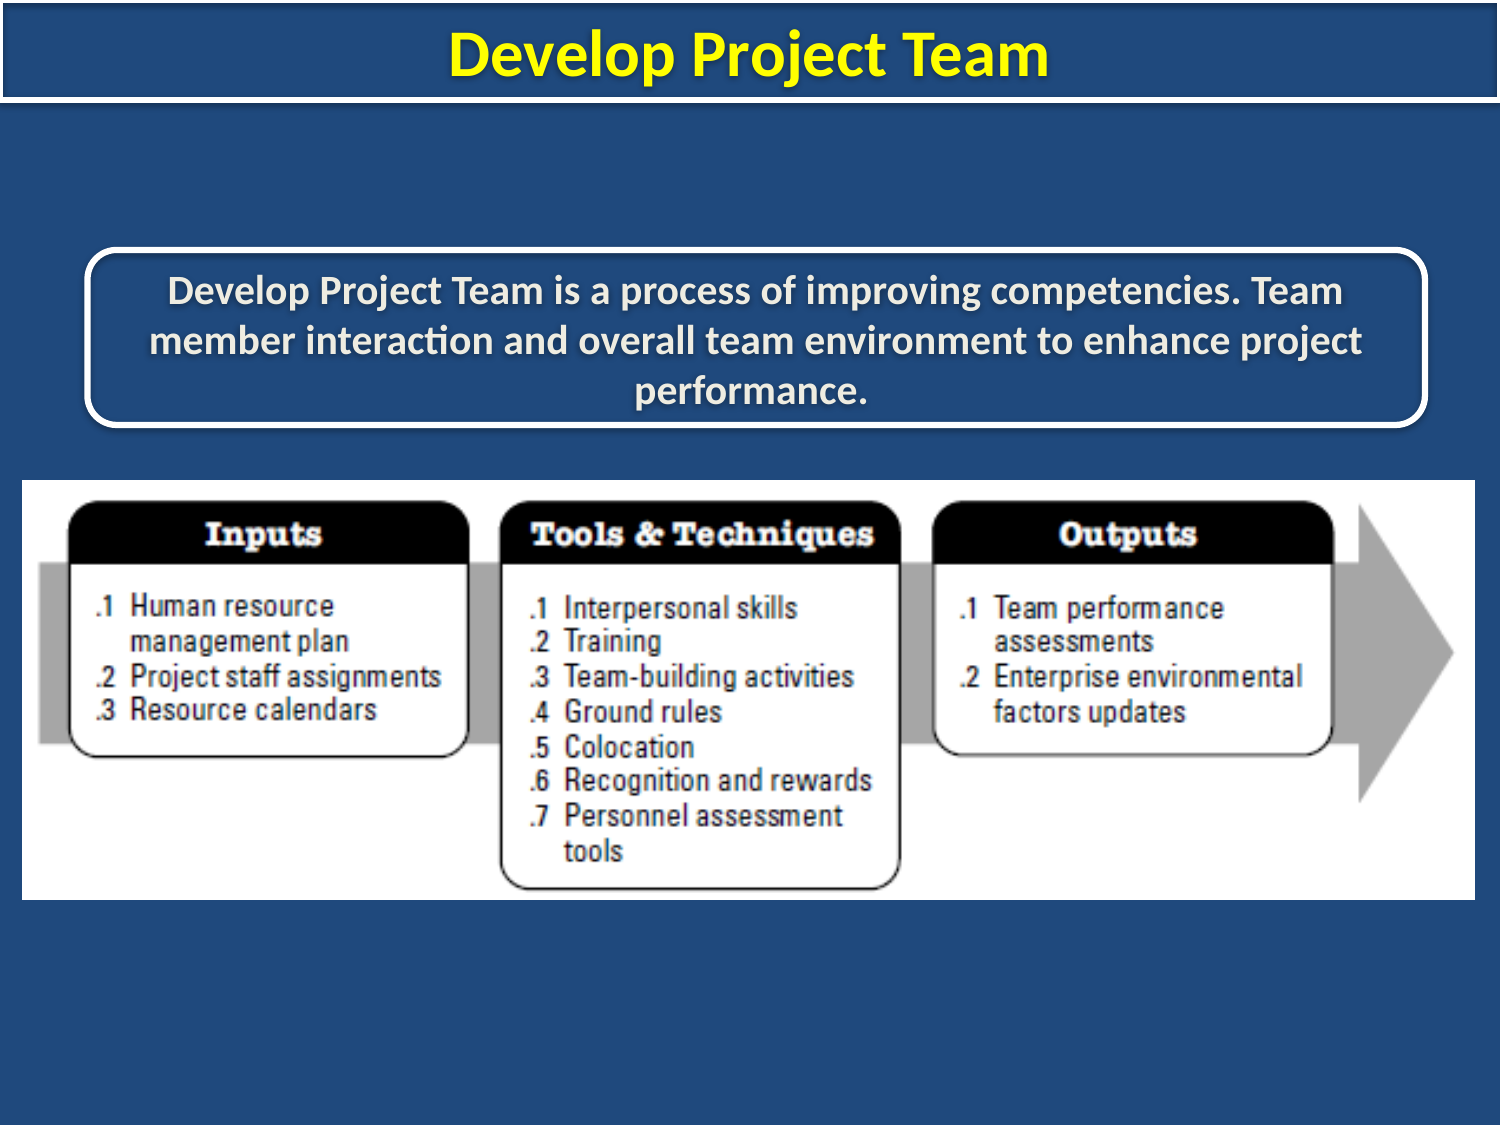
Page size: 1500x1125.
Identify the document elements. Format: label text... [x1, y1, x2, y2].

text_box Develop Project Team [0, 0, 1500, 103]
picture [22, 480, 1476, 901]
text_box Develop Project Team is a process of improving competencies. Team member interaction and overall team environment to enhance project performance. [84, 246, 1429, 429]
